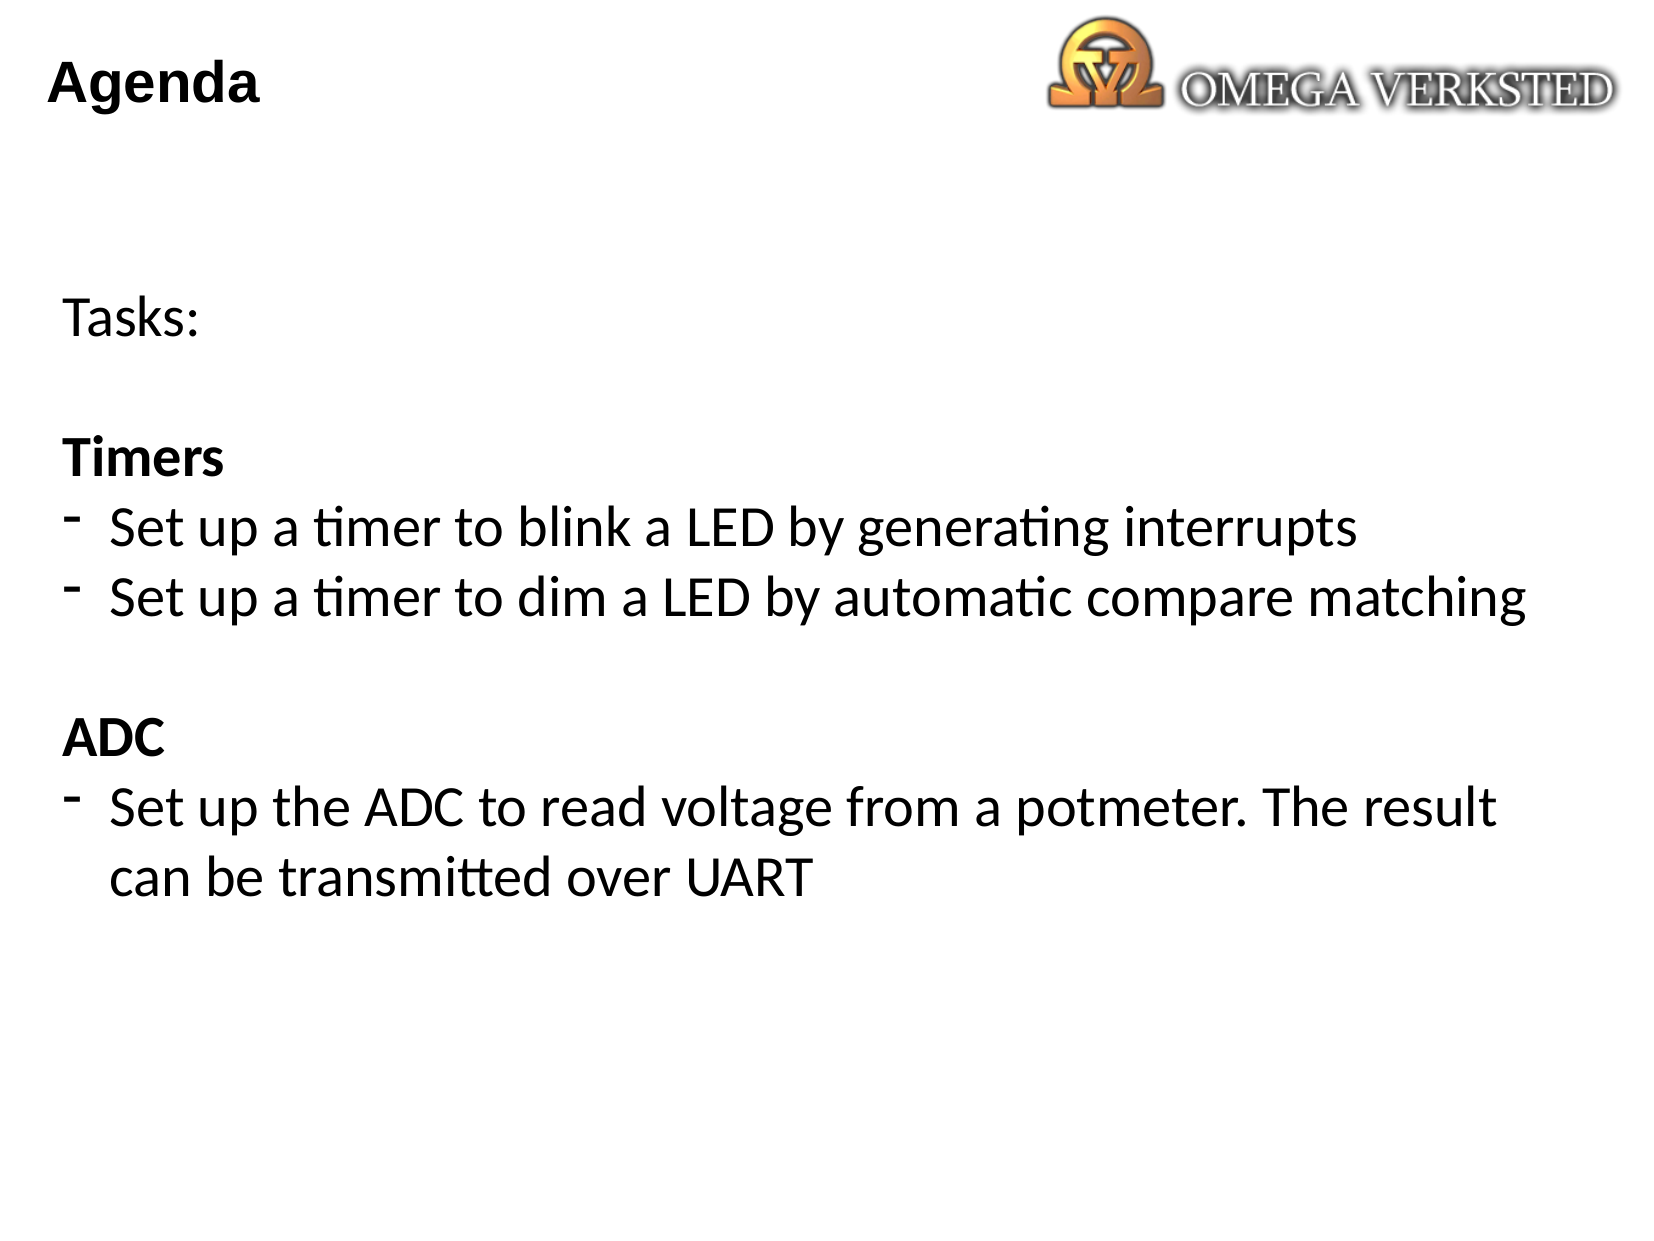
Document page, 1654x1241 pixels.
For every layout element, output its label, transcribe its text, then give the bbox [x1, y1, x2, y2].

text_box Tasks: Timers Set up a timer to blink a LED by generating interrupts Set up a timer to dim a LED by automatic compare matching ADC Set up the ADC to read voltage from a potmeter. The result can be transmitted over UART [47, 200, 1604, 1241]
picture [1045, 14, 1624, 118]
text_box Agenda [31, 36, 491, 118]
